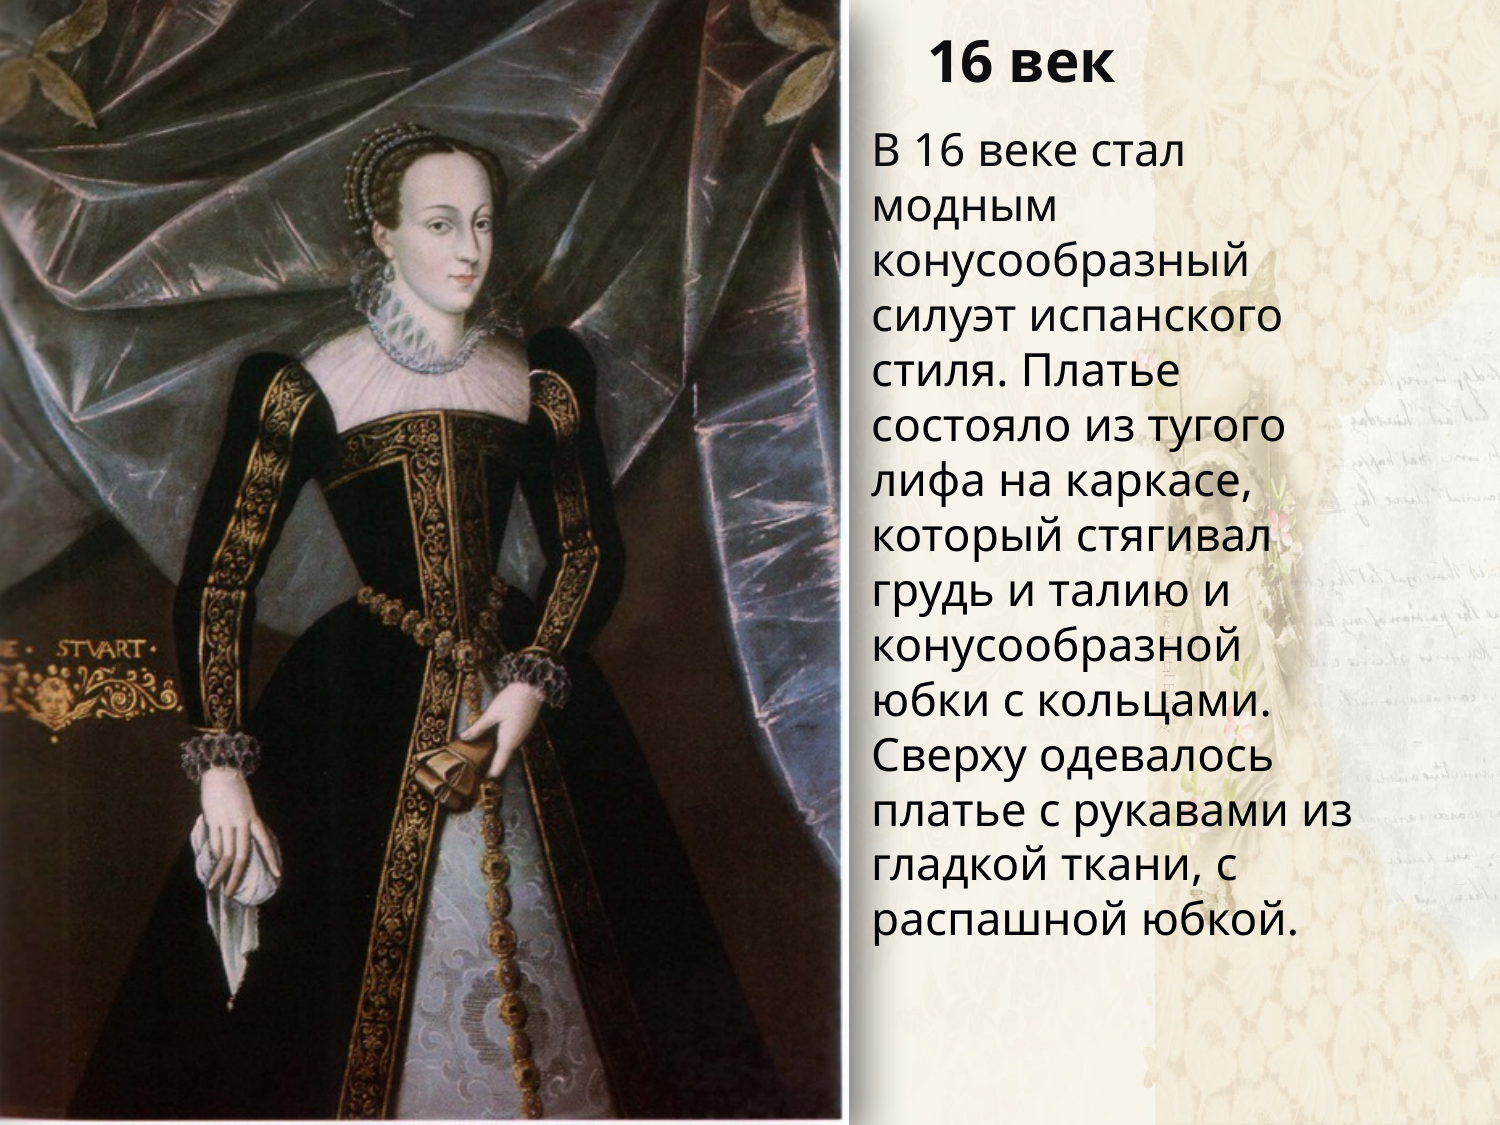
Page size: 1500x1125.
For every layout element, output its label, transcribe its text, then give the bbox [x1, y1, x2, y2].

list В 16 веке стал модным конусообразный силуэт испанского стиля. Платье состояло из тугого лифа на каркасе, который стягивал грудь и талию и конусообразной юбки с кольцами. Сверху одевалось платье с рукавами из гладкой ткани, с распашной юбкой. [856, 113, 1382, 1083]
title 16 век [881, 0, 1199, 102]
picture [0, 0, 849, 1125]
